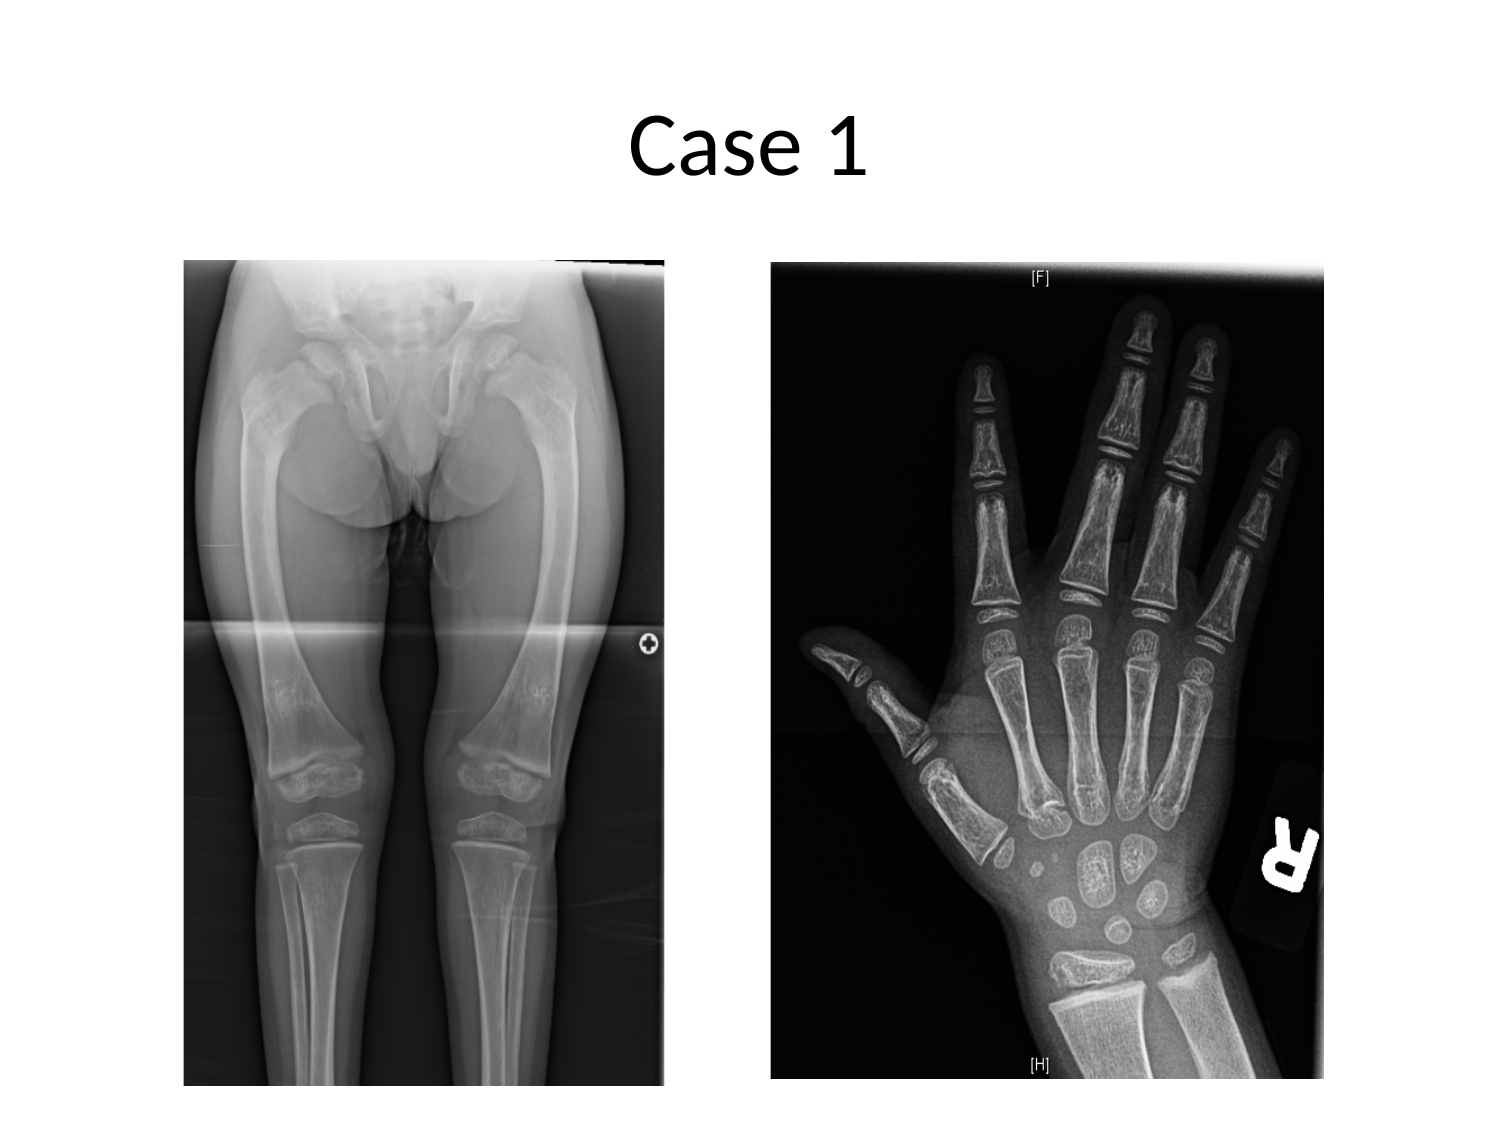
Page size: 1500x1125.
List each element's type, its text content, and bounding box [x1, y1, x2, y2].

title Case 1 [75, 45, 1425, 233]
picture [770, 262, 1325, 1079]
picture [183, 259, 665, 1087]
